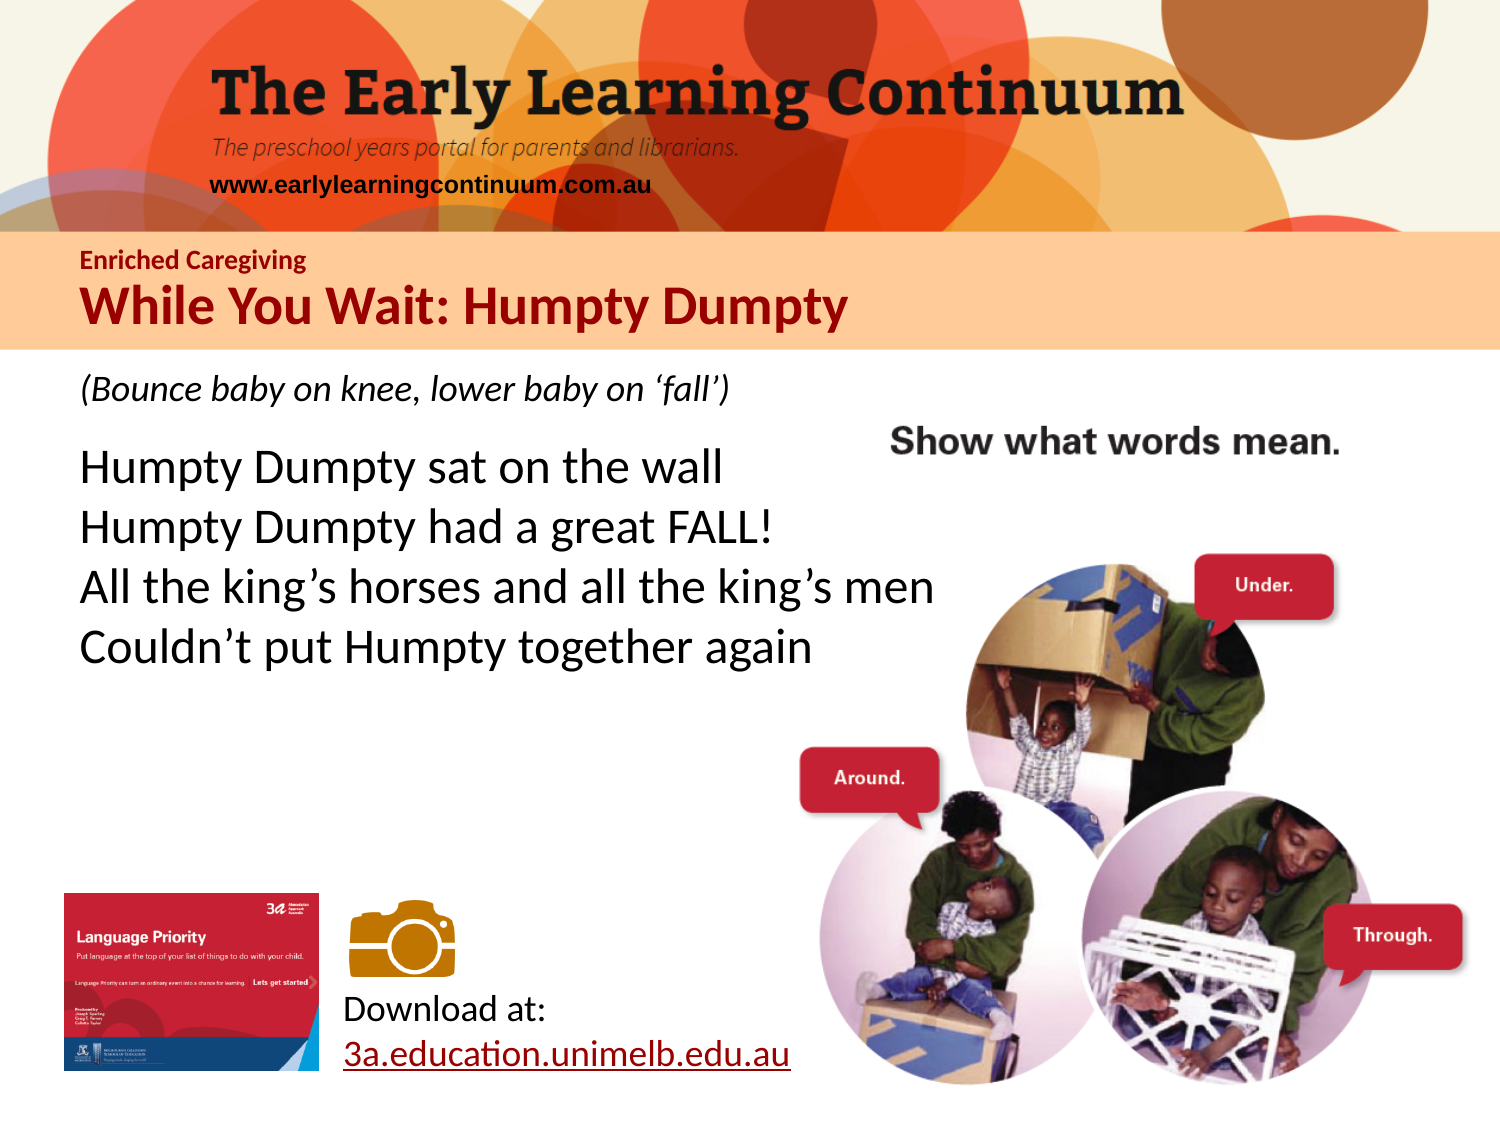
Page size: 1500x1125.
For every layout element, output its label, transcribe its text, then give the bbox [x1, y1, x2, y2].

picture [0, 0, 1500, 231]
picture [64, 892, 319, 1071]
subtitle (Bounce baby on knee, lower baby on ‘fall’) Humpty Dumpty sat on the wall Humpty Dumpty had a great FALL! All the king’s horses and all the king’s men Couldn’t put Humpty together again [64, 356, 1436, 1101]
picture [348, 899, 455, 977]
picture [797, 420, 1477, 1107]
text_box Download at: 3a.education.unimelb.edu.au [328, 976, 792, 1081]
title Enriched Caregiving While You Wait: Humpty Dumpty [64, 238, 1436, 345]
